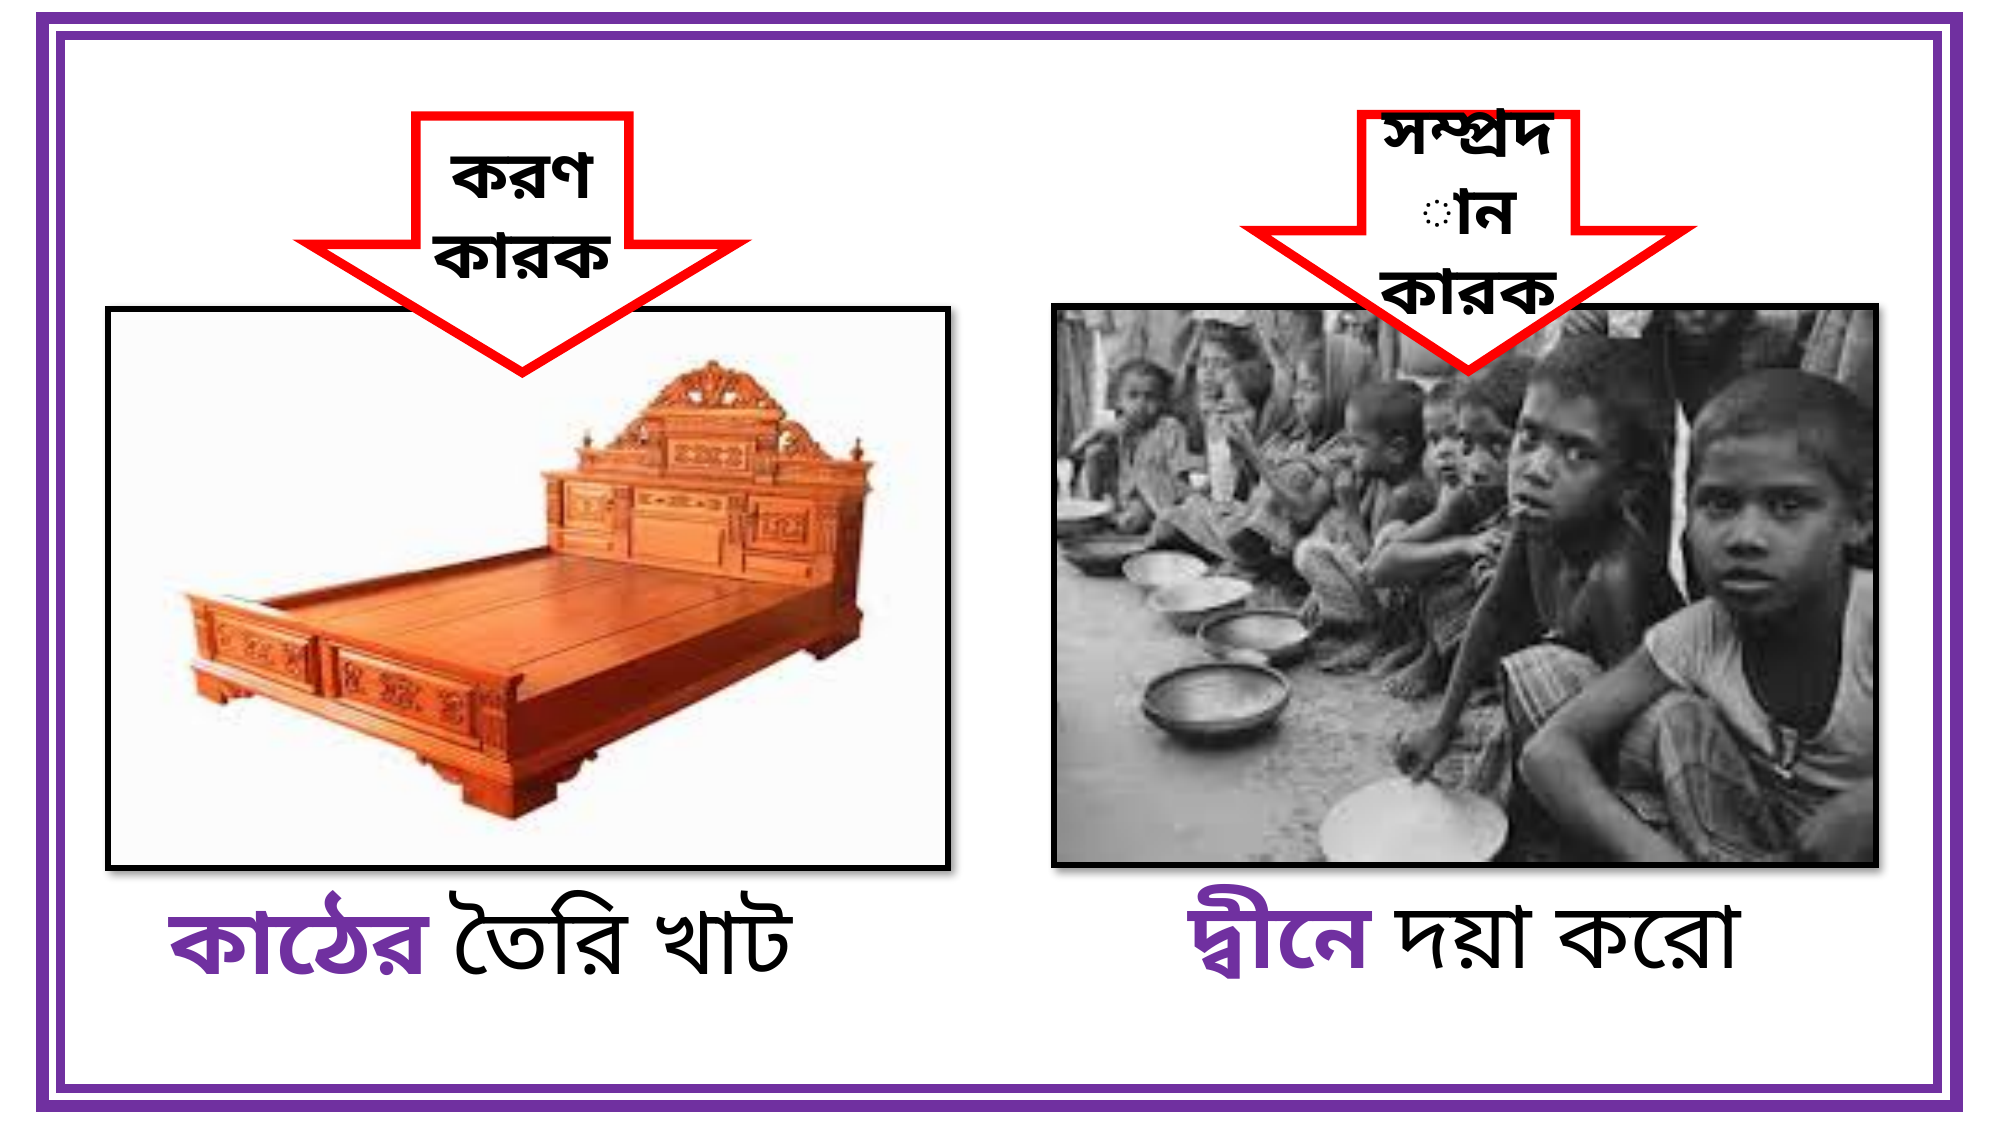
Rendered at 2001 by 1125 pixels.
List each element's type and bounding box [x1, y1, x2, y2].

text_box [42, 17, 1957, 1106]
